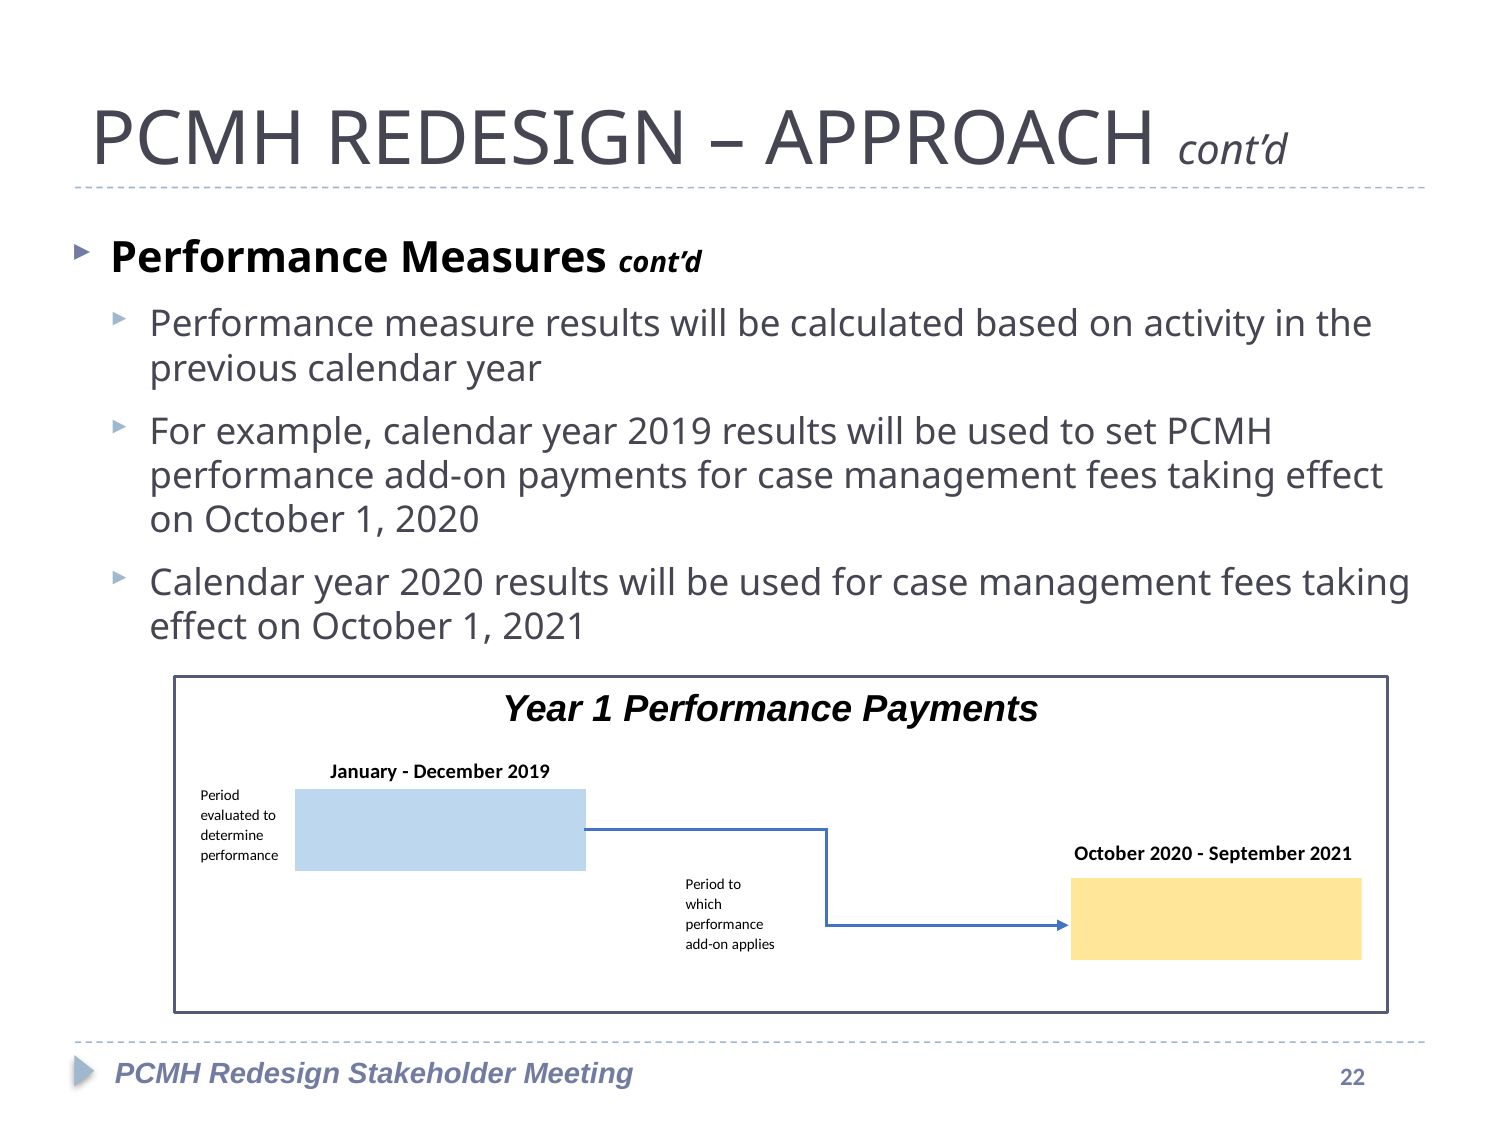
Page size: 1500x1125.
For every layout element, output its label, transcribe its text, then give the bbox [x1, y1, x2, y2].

list Performance Measures cont’d Performance measure results will be calculated based on activity in the previous calendar year For example, calendar year 2019 results will be used to set PCMH performance add-on payments for case management fees taking effect on October 1, 2020 Calendar year 2020 results will be used for case management fees taking effect on October 1, 2021 [56, 222, 1444, 661]
picture [197, 734, 1363, 988]
text_box [173, 675, 1389, 1014]
slide_number 22 [1325, 1052, 1413, 1113]
footer PCMH Redesign Stakeholder Meeting [99, 1046, 701, 1125]
text_box PCMH REDESIGN – APPROACH cont’d [74, 24, 1444, 188]
